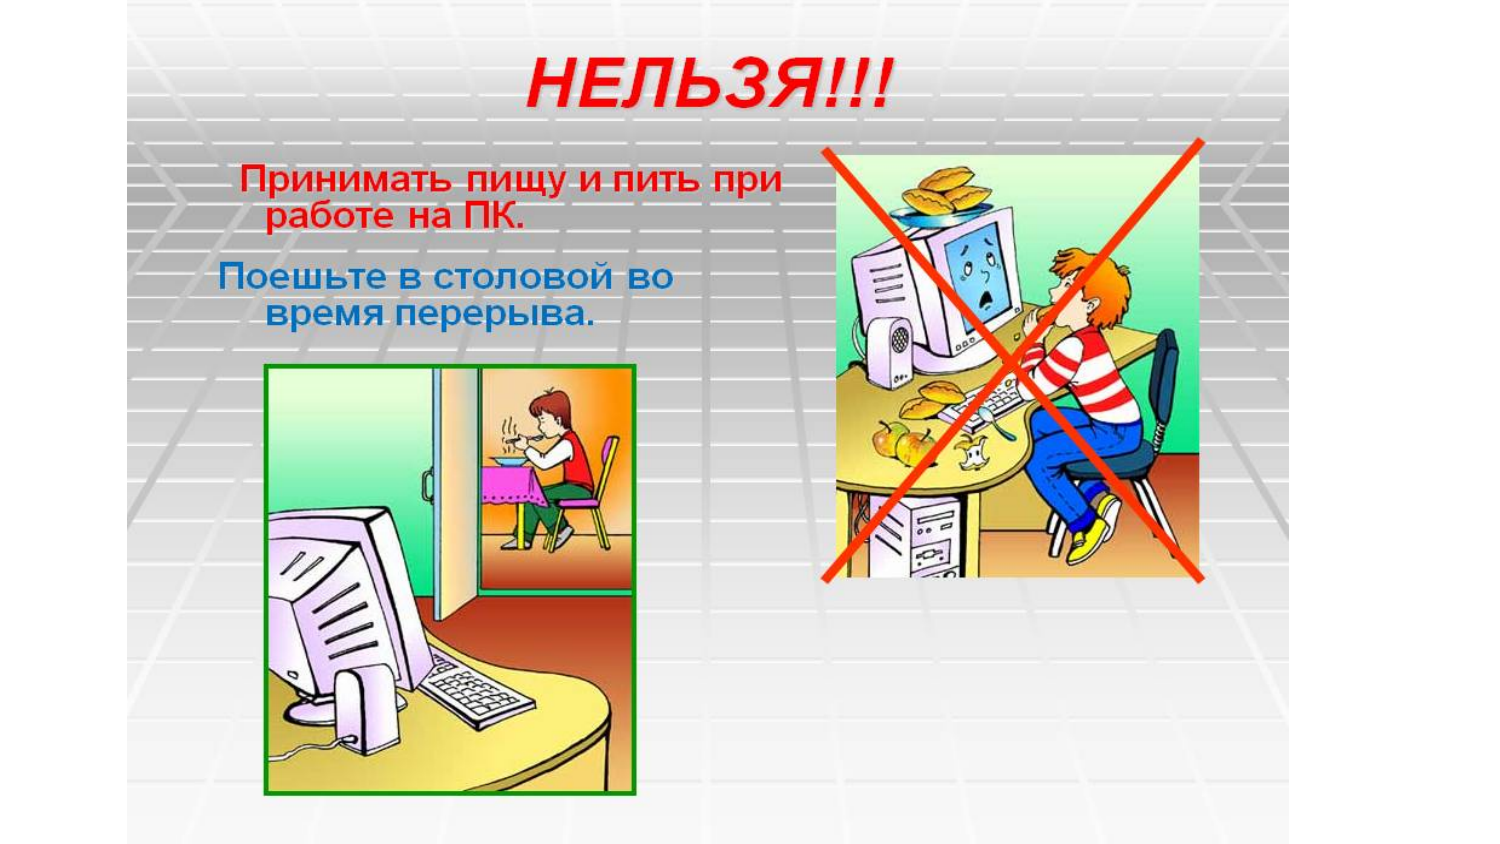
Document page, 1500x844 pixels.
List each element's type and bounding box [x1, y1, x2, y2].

picture [126, 0, 1289, 844]
